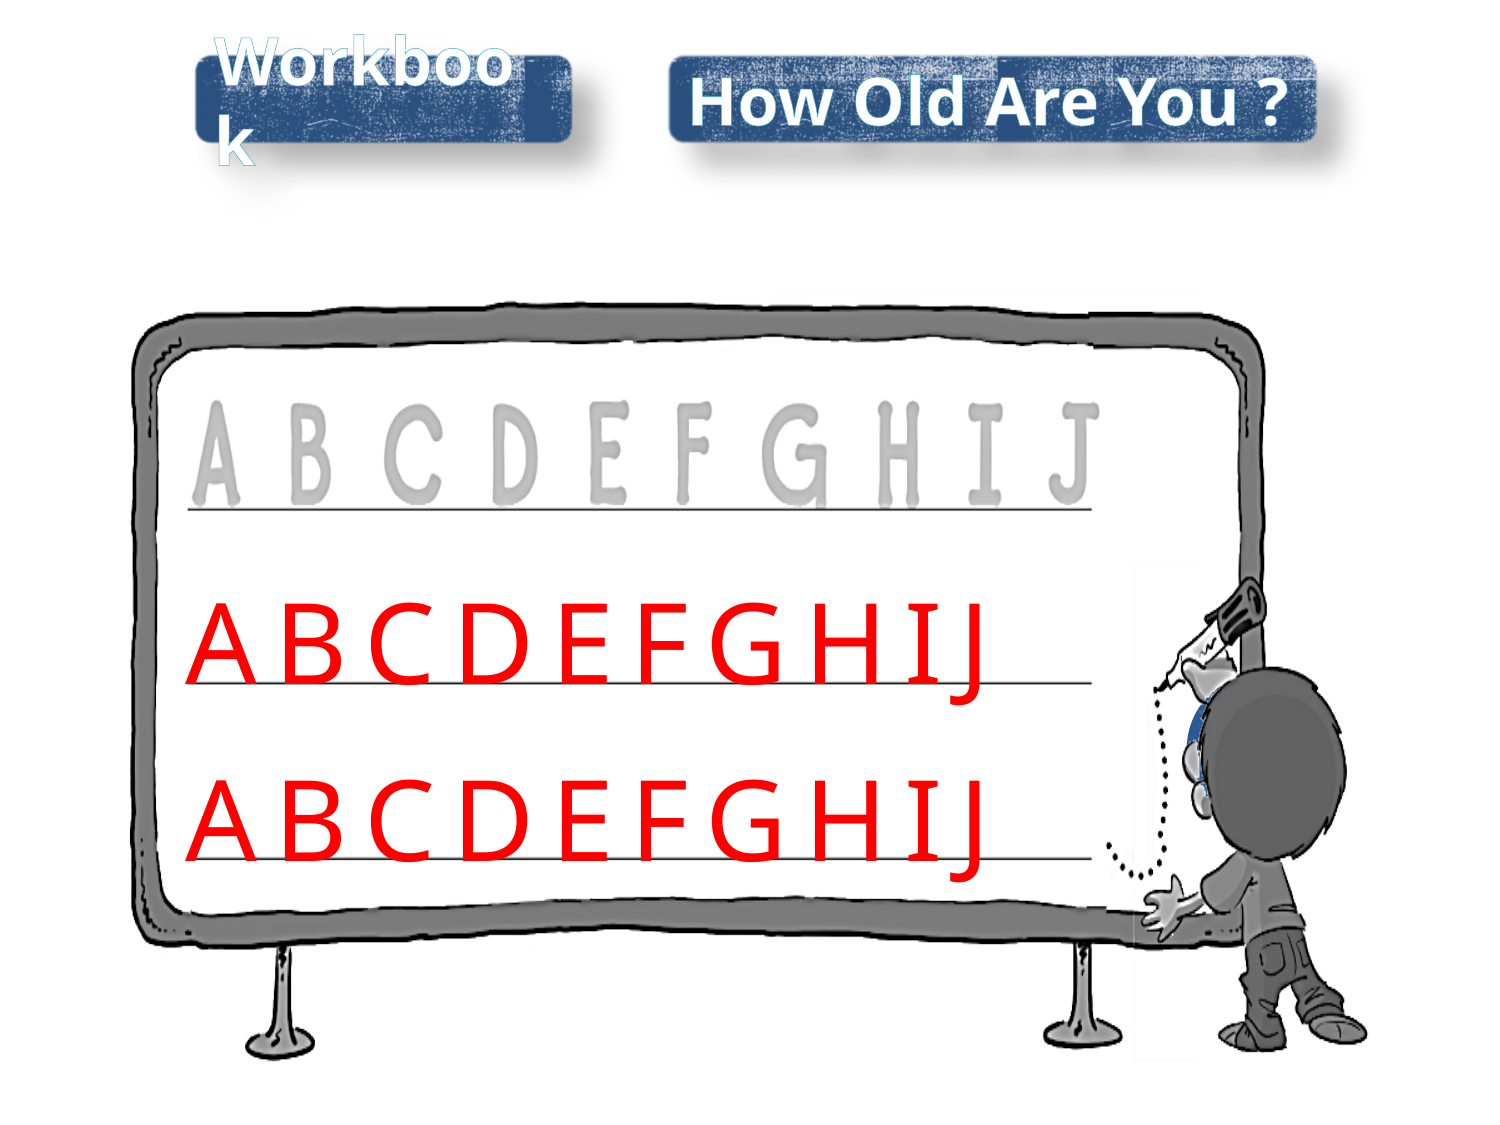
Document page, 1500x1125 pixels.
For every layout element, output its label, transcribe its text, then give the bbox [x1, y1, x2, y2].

picture [117, 293, 1405, 1069]
text_box How Old Are You ? [671, 58, 1315, 141]
text_box Workbook [197, 57, 572, 142]
